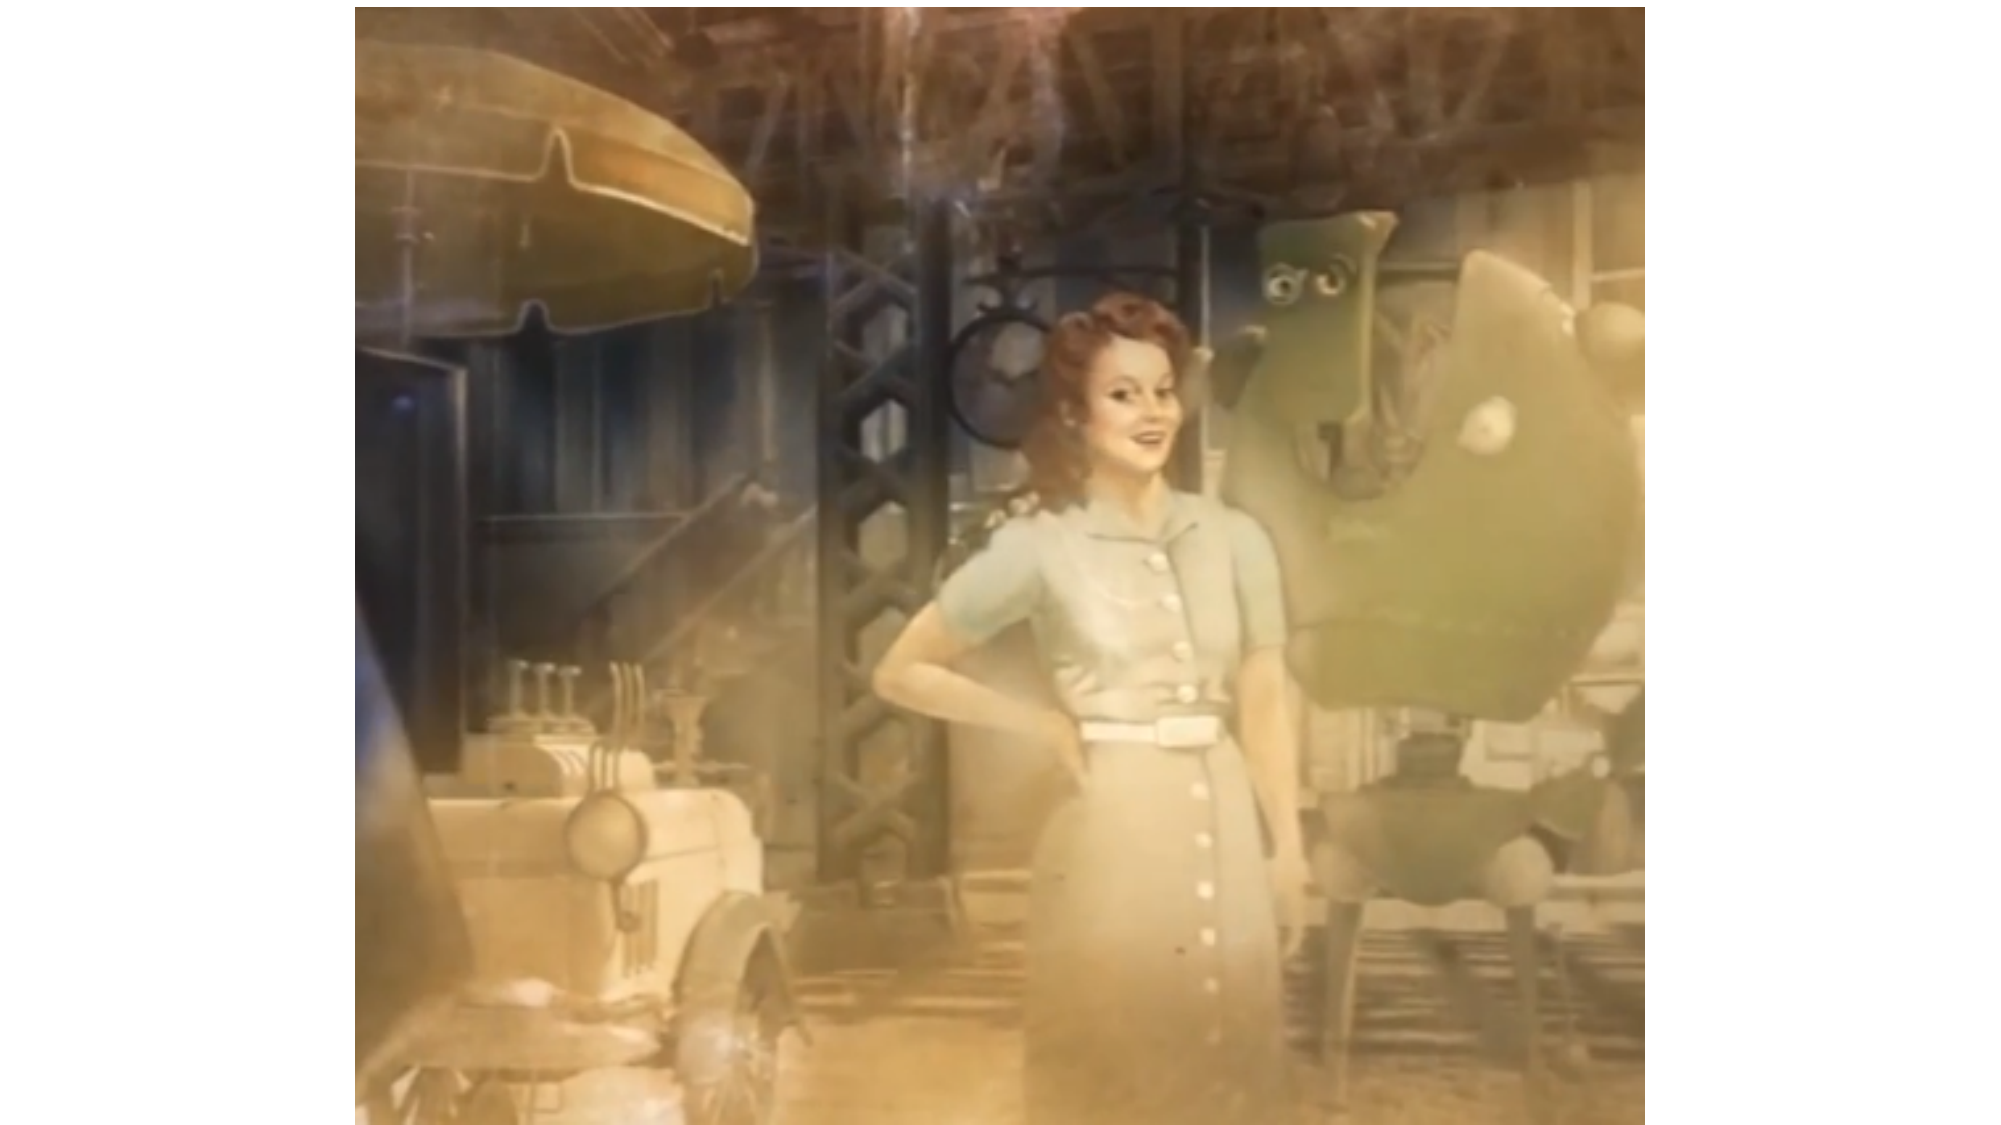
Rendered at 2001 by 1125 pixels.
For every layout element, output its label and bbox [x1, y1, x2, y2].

list [355, 7, 1645, 1125]
